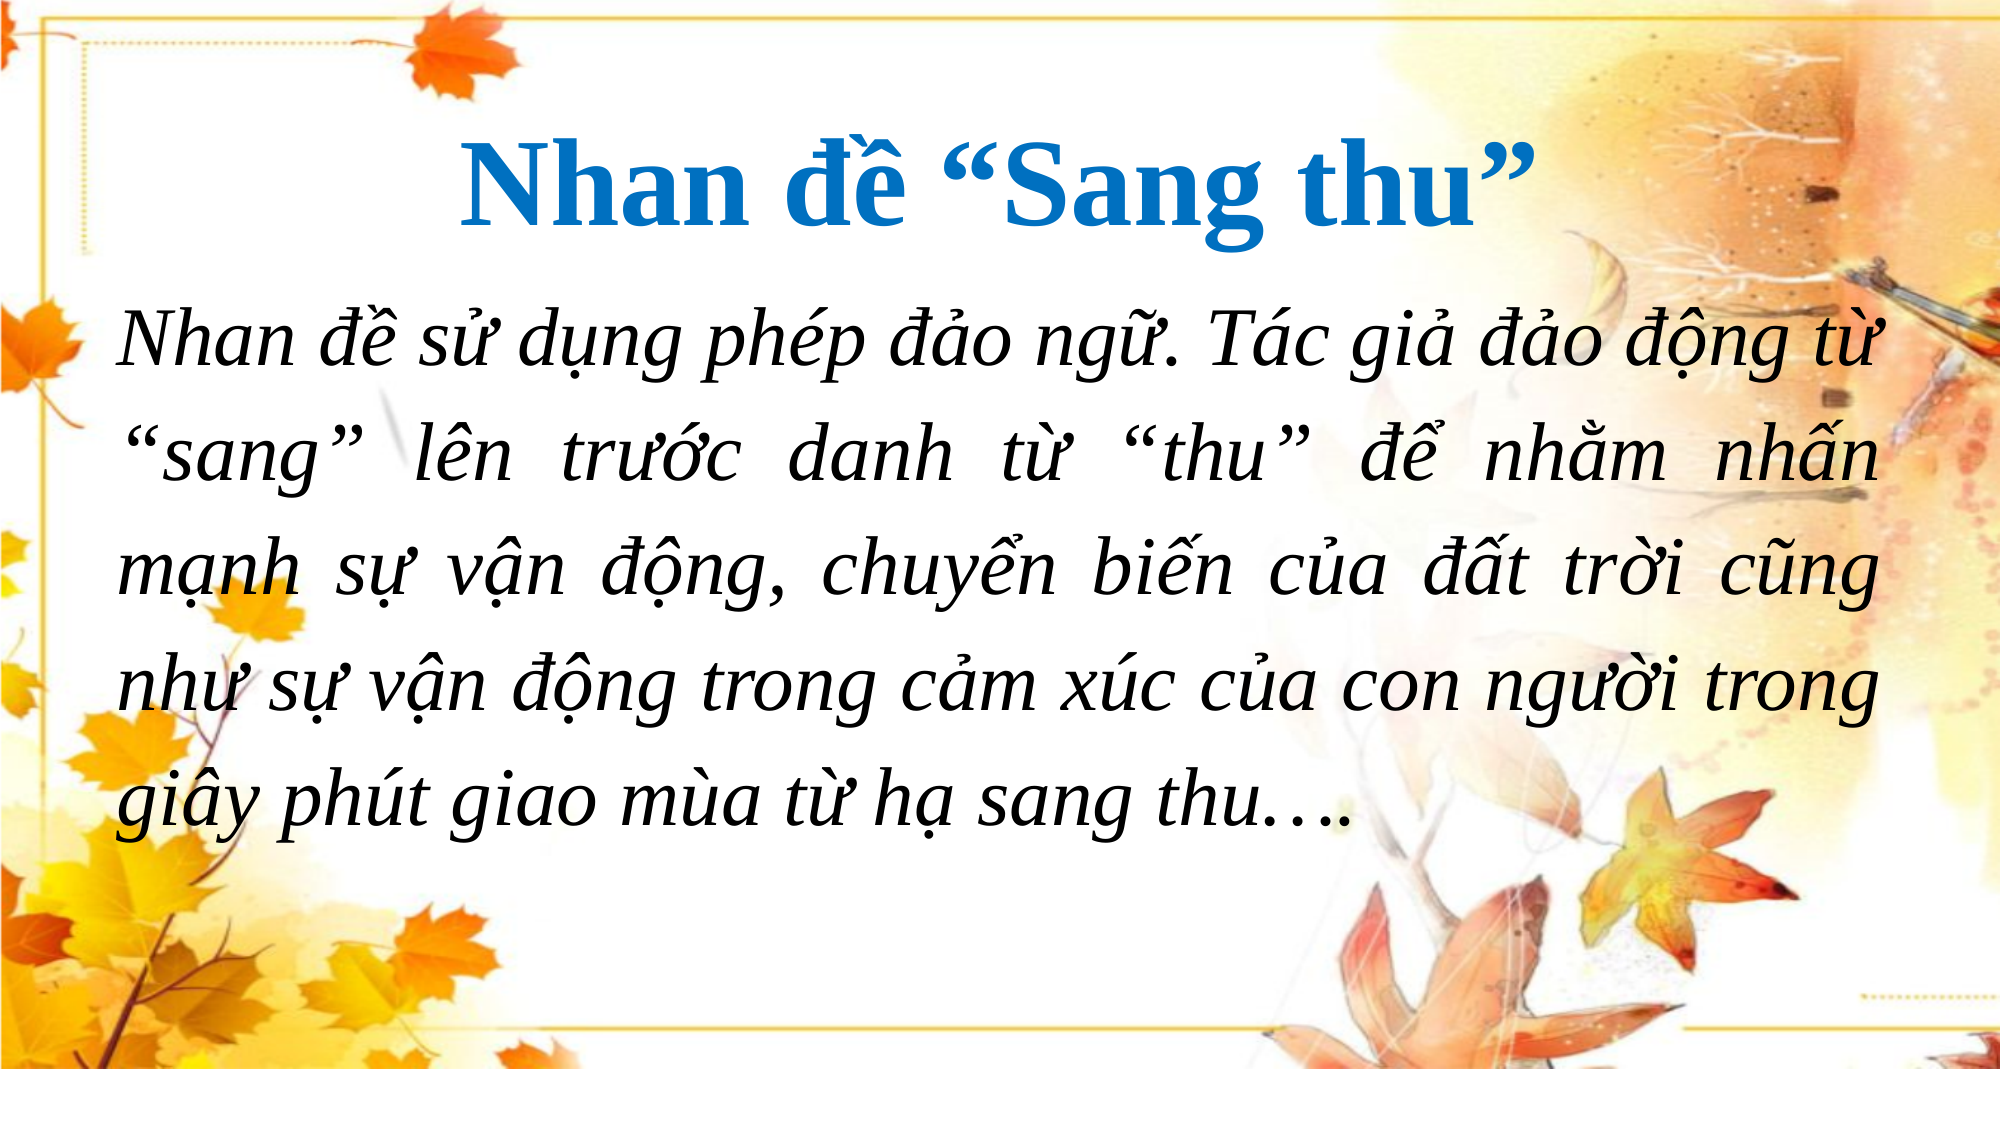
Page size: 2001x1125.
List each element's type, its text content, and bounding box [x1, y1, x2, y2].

text_box Nhan đề sử dụng phép đảo ngữ. Tác giả đảo động từ “sang” lên trước danh từ “thu” để nhằm nhấn mạnh sự vận động, chuyển biến của đất trời cũng như sự vận động trong cảm xúc của con người trong giây phút giao mùa từ hạ sang thu…. [102, 259, 453, 964]
text_box Nhan đề “Sang thu” [444, 93, 453, 258]
picture [3, 0, 2000, 1125]
text_box Nhan đề “Sang thu” [1547, 93, 1555, 258]
text_box Nhan đề sử dụng phép đảo ngữ. Tác giả đảo động từ “sang” lên trước danh từ “thu” để nhằm nhấn mạnh sự vận động, chuyển biến của đất trời cũng như sự vận động trong cảm xúc của con người trong giây phút giao mùa từ hạ sang thu…. [1547, 259, 1898, 964]
